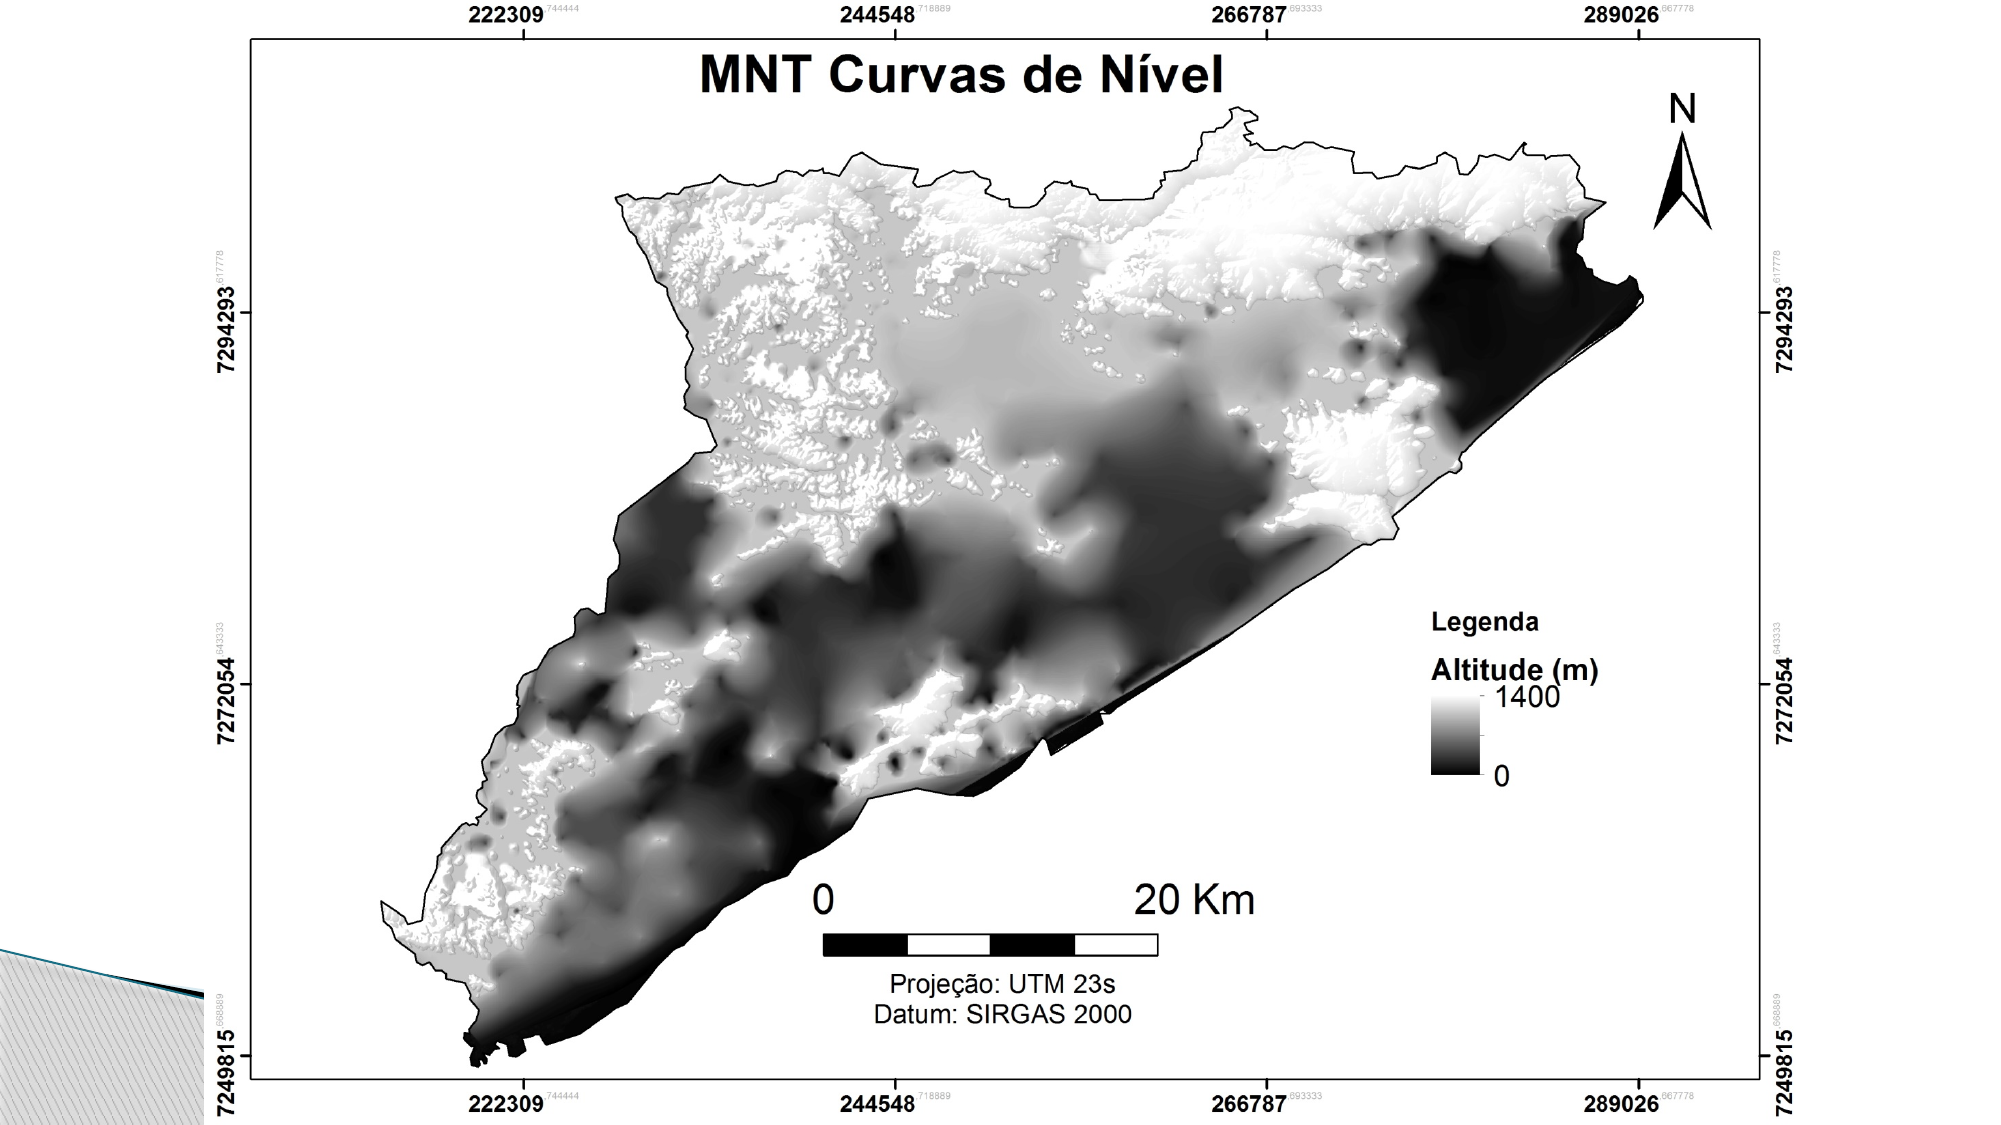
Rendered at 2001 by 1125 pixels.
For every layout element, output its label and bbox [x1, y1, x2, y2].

picture [204, 0, 1796, 1125]
